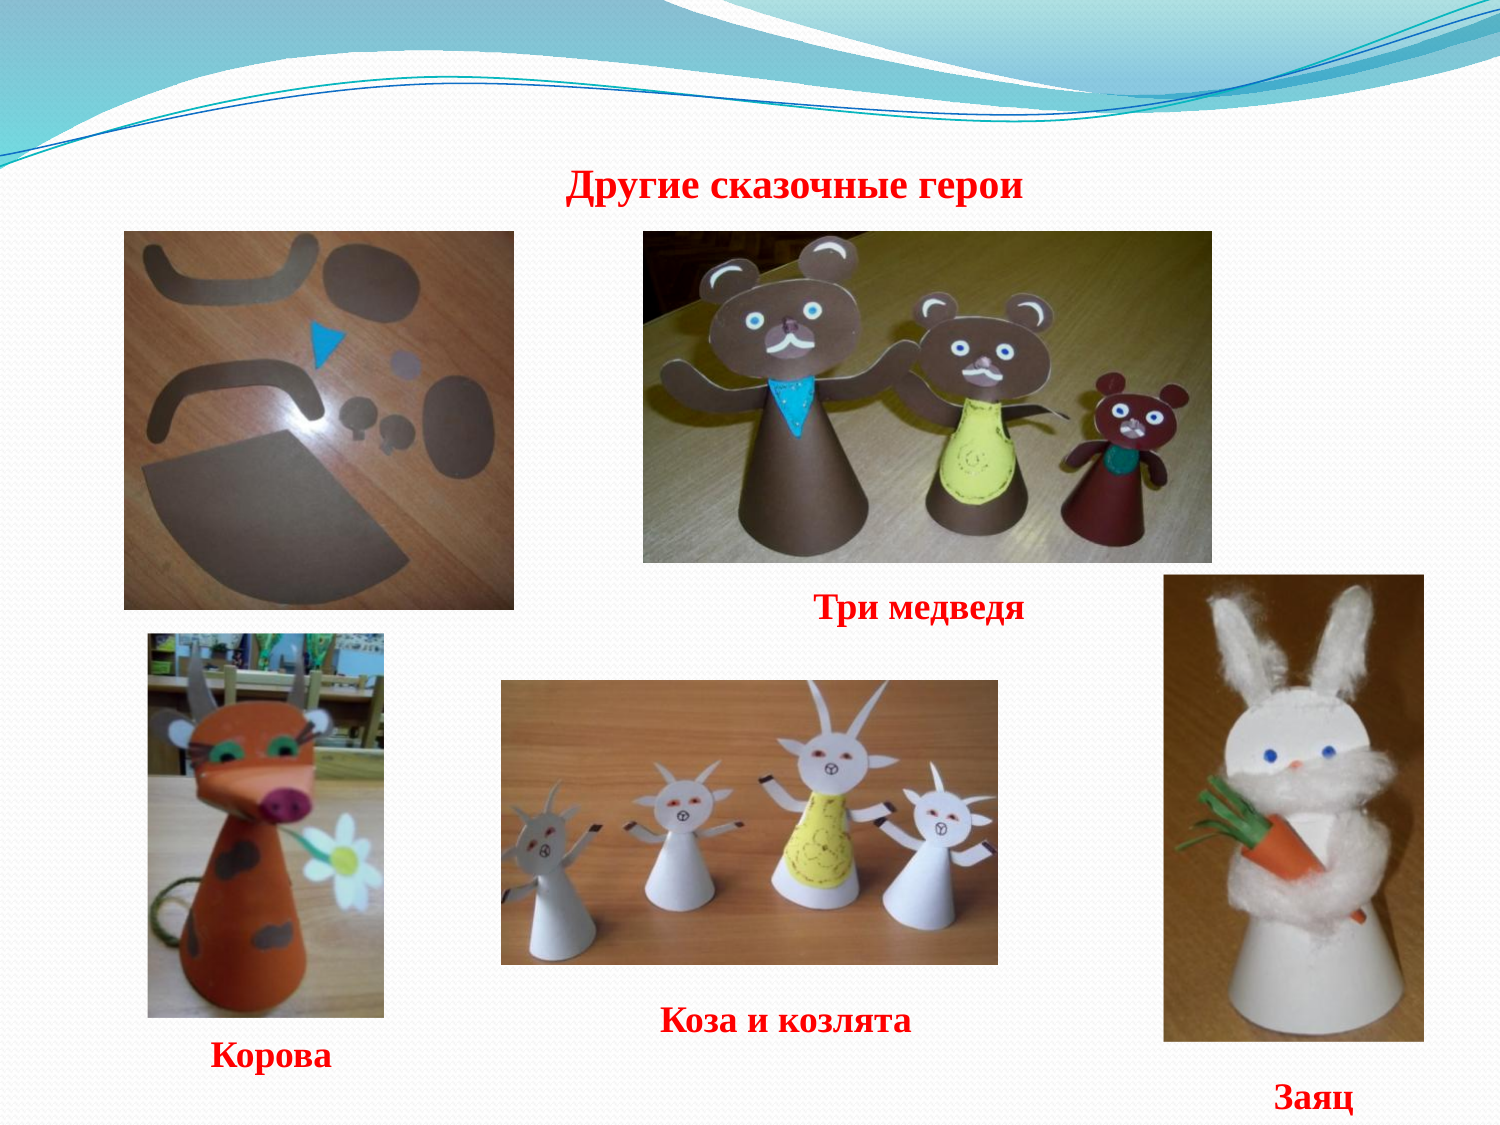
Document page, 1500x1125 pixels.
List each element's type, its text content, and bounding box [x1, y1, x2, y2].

picture [1059, 575, 1500, 939]
text_box Коза и козлята [645, 987, 927, 1048]
picture [501, 680, 999, 965]
text_box Три медведя [798, 576, 1041, 634]
picture [643, 231, 1212, 563]
picture [1164, 949, 1424, 1041]
text_box Другие сказочные герои [550, 149, 1039, 214]
picture [124, 231, 514, 610]
picture [148, 954, 384, 1017]
text_box Заяц [1258, 1064, 1369, 1125]
picture [73, 634, 458, 944]
text_box Корова [195, 1023, 347, 1083]
